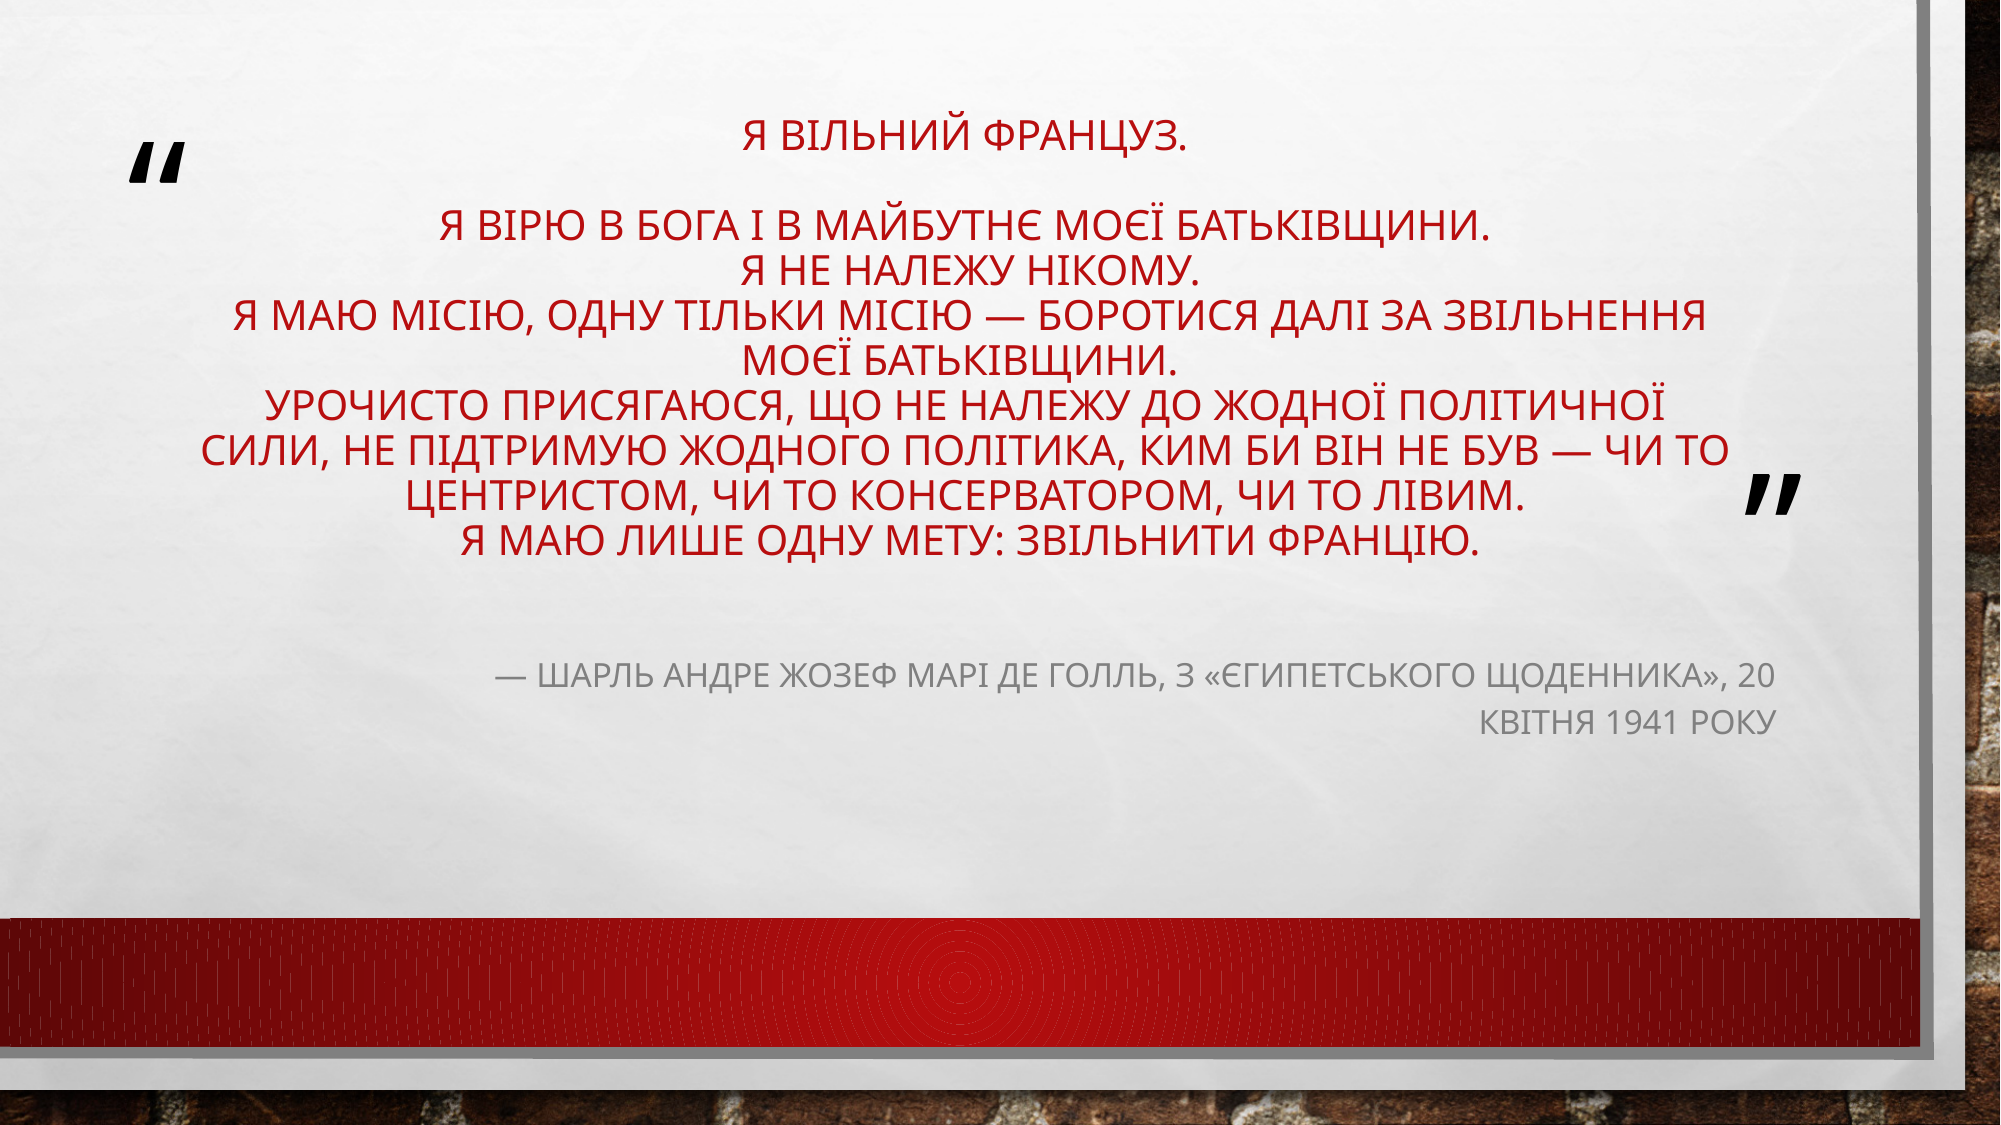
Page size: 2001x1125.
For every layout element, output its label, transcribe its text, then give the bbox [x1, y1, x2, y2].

picture [0, 0, 2000, 1125]
title Я вільний француз. Я вірю в Бога і в майбутнє моєї батьківщини. Я не належу нікому. Я маю місію, одну тільки місію — боротися далі за звільнення моєї батьківщини. Урочисто присягаюся, що не належу до жодної політичної сили, не підтримую жодного політика, ким би він не був — чи то центристом, чи то консерватором, чи то лівим. Я маю лише одну мету: звільнити Францію. [184, 112, 1747, 566]
list — Шарль Андре Жозеф Марі де Голль, З «Єгипетського щоденника», 20 квітня 1941 року [370, 638, 1793, 701]
